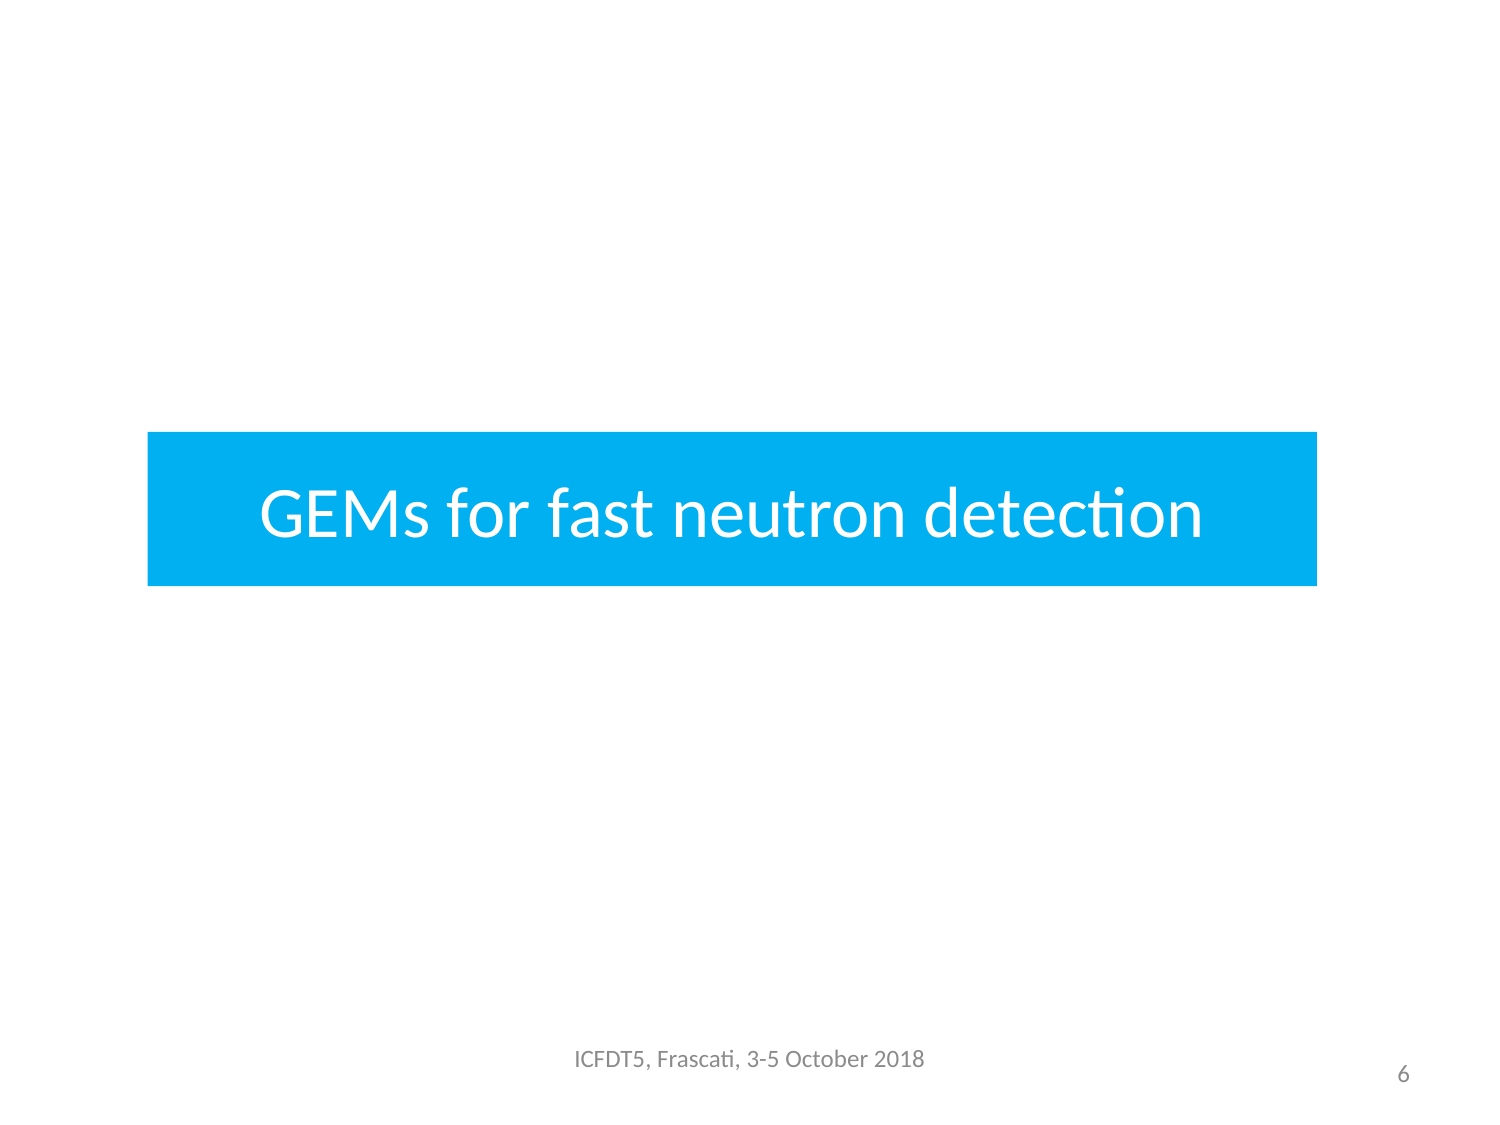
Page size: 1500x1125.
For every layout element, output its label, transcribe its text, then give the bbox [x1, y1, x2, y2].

title GEMs for fast neutron detection [147, 431, 1317, 587]
footer ICFDT5, Frascati, 3-5 October 2018 [512, 1042, 988, 1103]
slide_number 6 [1074, 1042, 1425, 1103]
